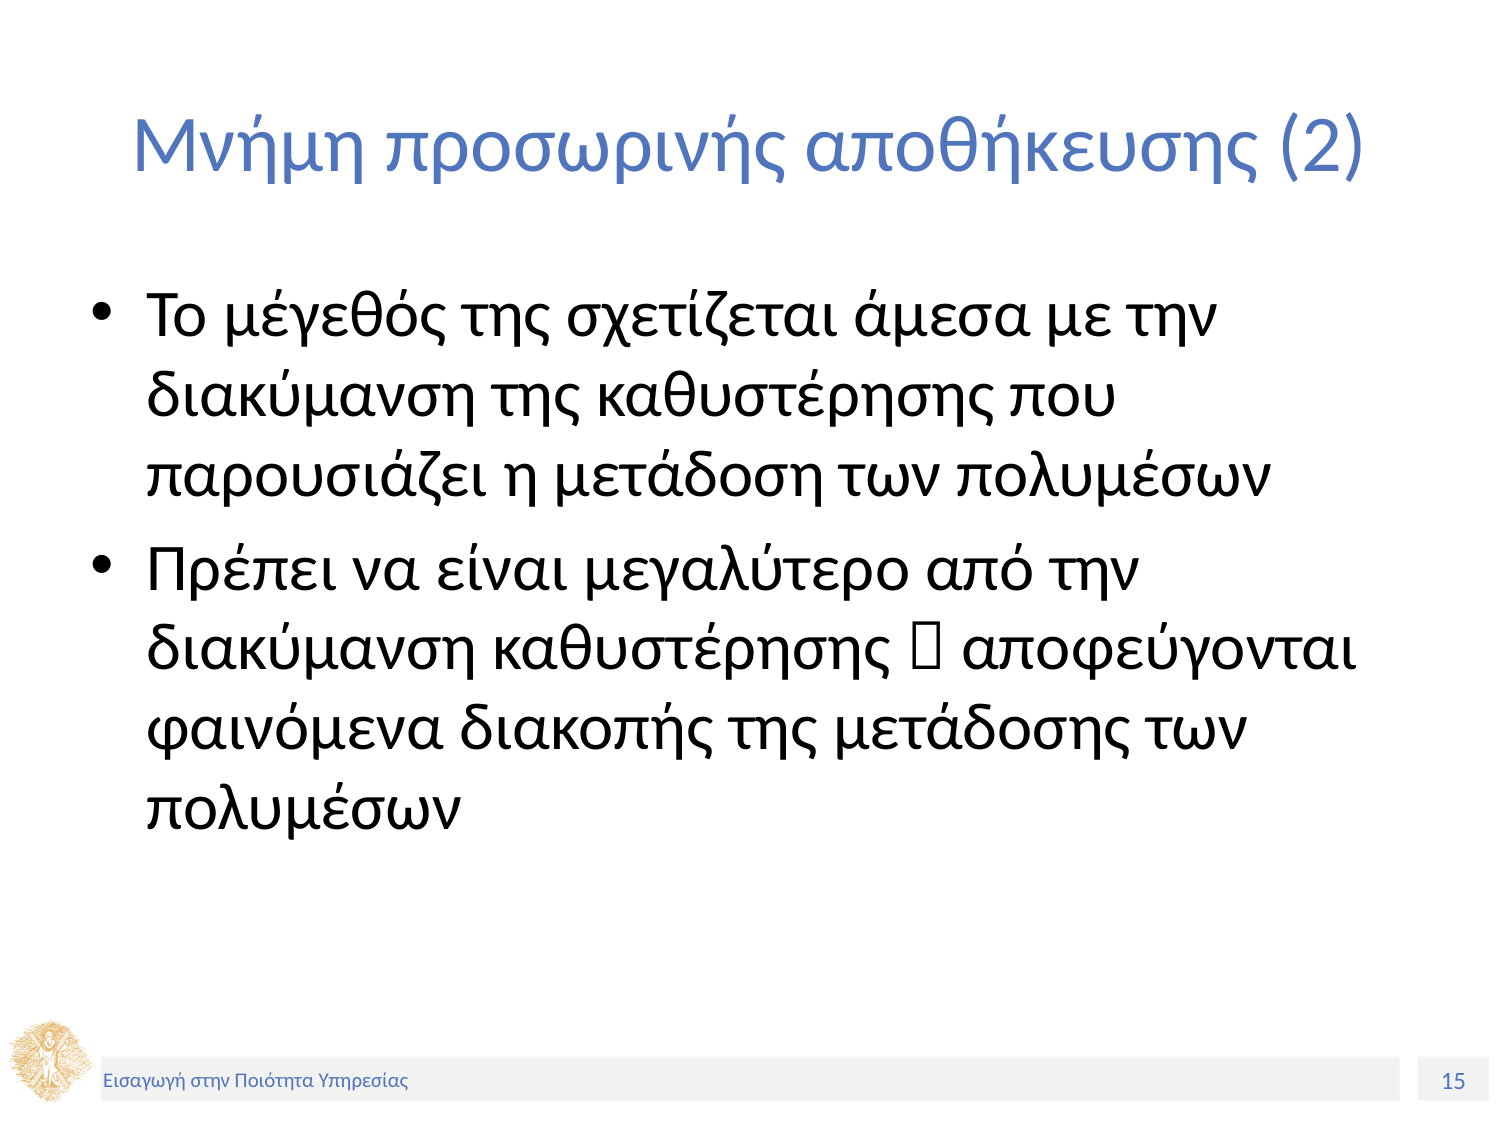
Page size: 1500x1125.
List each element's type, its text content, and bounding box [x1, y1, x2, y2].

title Μνήμη προσωρινής αποθήκευσης (2) [75, 45, 1425, 233]
list Το μέγεθός της σχετίζεται άμεσα με την διακύμανση της καθυστέρησης που παρουσιάζει η μετάδοση των πολυμέσων Πρέπει να είναι μεγαλύτερο από την διακύμανση καθυστέρησης  αποφεύγονται φαινόμενα διακοπής της μετάδοσης των πολυμέσων [75, 262, 1425, 1005]
picture [3, 1012, 101, 1106]
